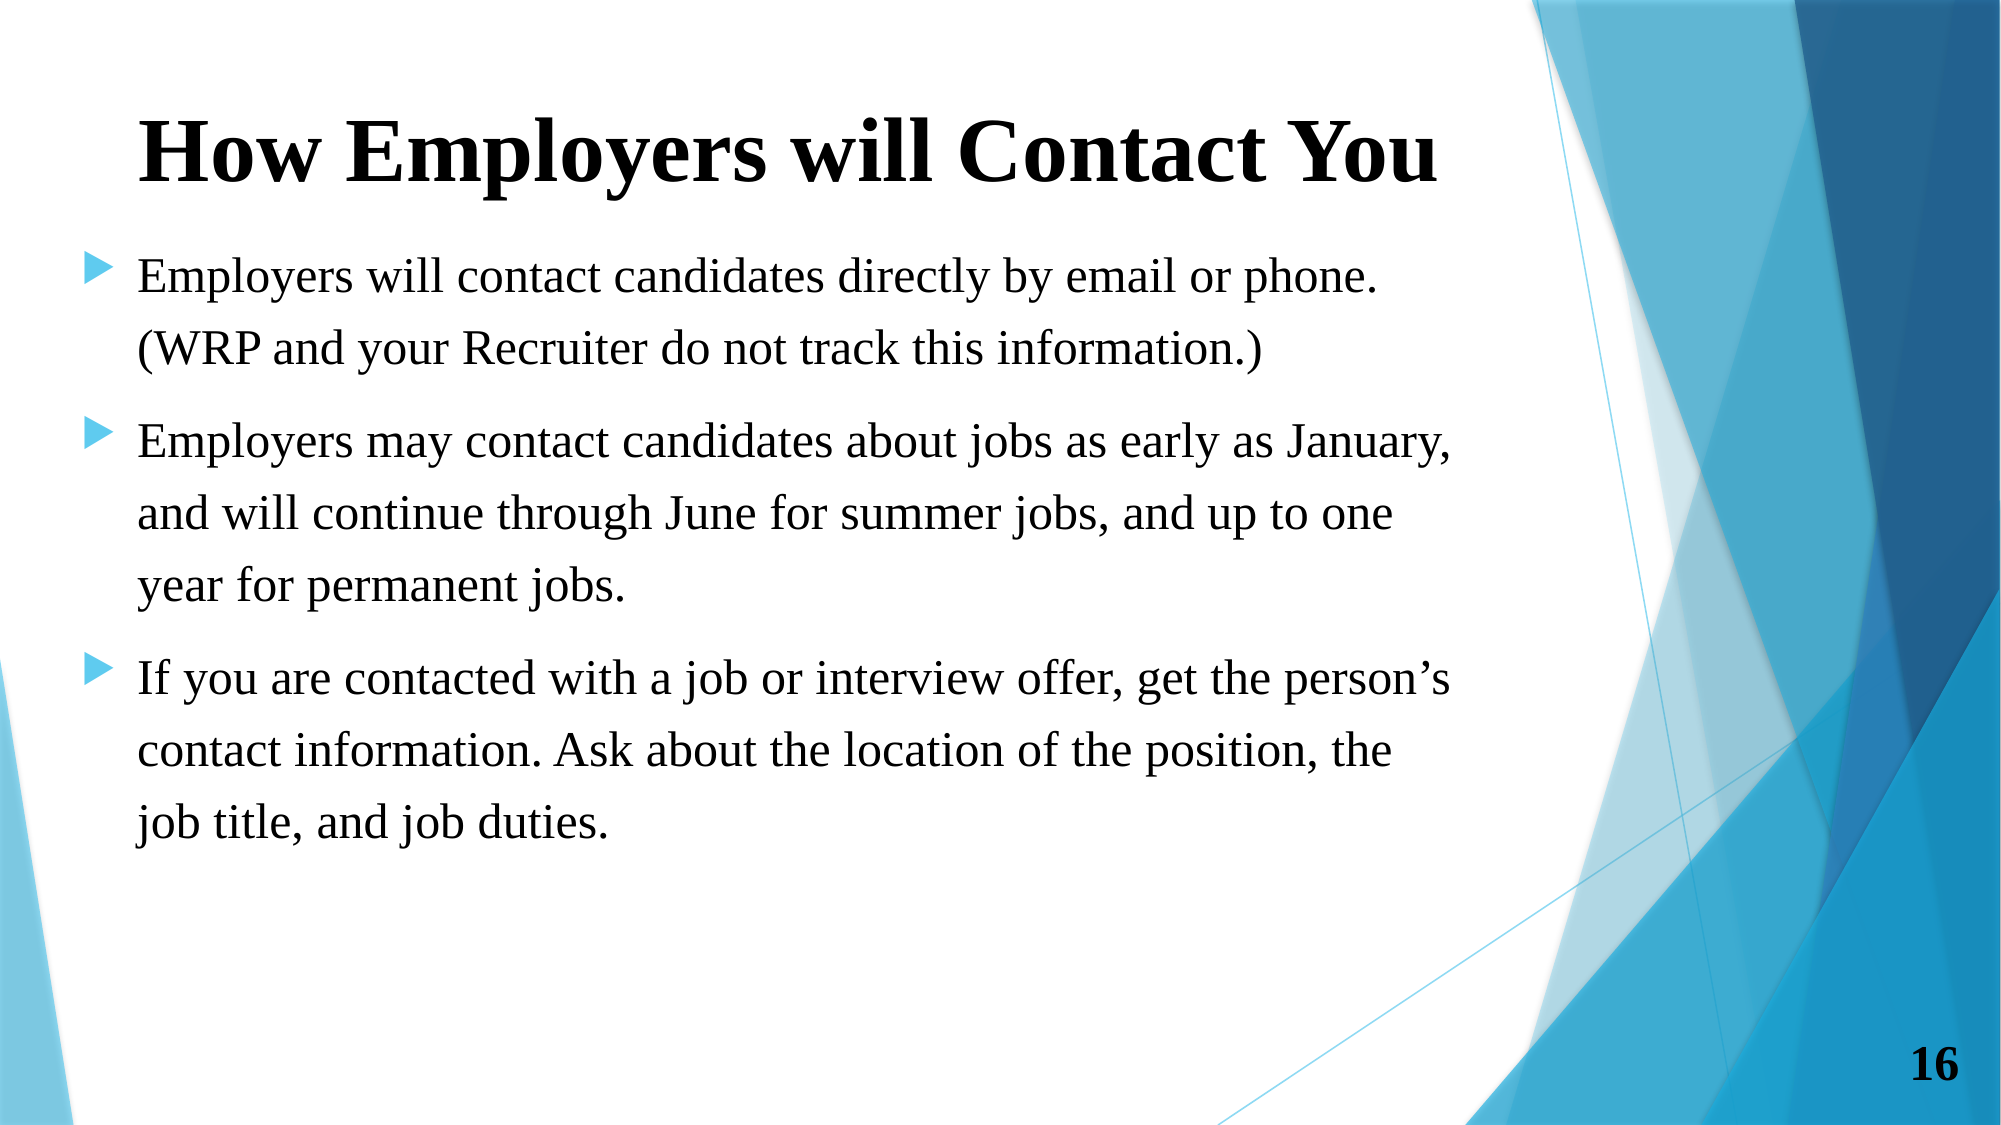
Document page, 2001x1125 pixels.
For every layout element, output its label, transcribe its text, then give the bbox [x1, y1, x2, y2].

title How Employers will Contact You [123, 81, 1508, 224]
slide_number 16 [1862, 1030, 1975, 1091]
list Employers will contact candidates directly by email or phone. (WRP and your Recruiter do not track this information.) Employers may contact candidates about jobs as early as January, and will continue through June for summer jobs, and up to one year for permanent jobs. If you are contacted with a job or interview offer, get the person’s contact information. Ask about the location of the position, the job title, and job duties. [65, 223, 1477, 860]
